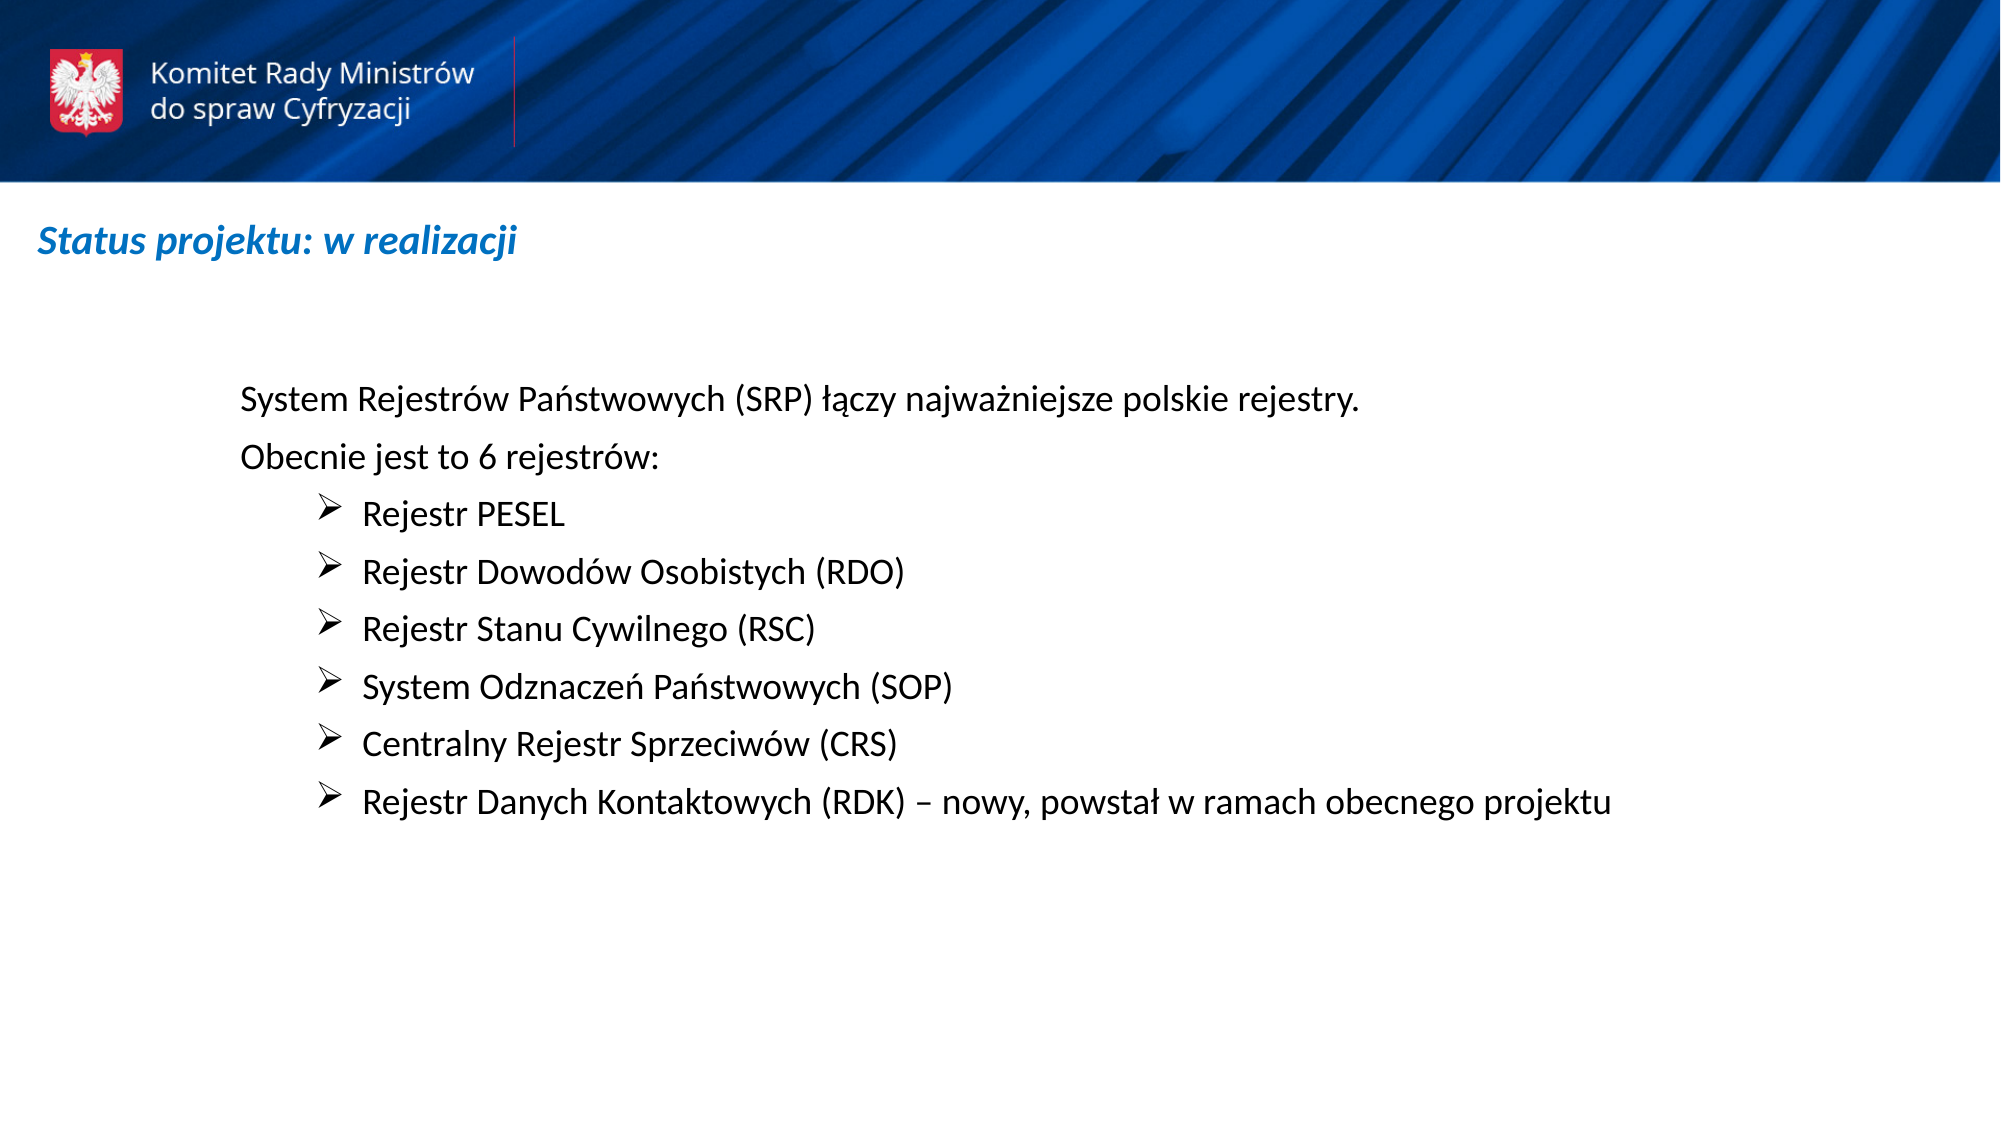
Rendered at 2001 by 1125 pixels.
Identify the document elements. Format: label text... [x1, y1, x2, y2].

picture [0, 0, 2001, 1125]
text_box Status projektu: w realizacji [22, 205, 1573, 270]
text_box System Rejestrów Państwowych (SRP) łączy najważniejsze polskie rejestry. Obecnie jest to 6 rejestrów: Rejestr PESEL Rejestr Dowodów Osobistych (RDO) Rejestr Stanu Cywilnego (RSC) System Odznaczeń Państwowych (SOP) Centralny Rejestr Sprzeciwów (CRS) Rejestr Danych Kontaktowych (RDK) – nowy, powstał w ramach obecnego projektu [225, 366, 1731, 887]
